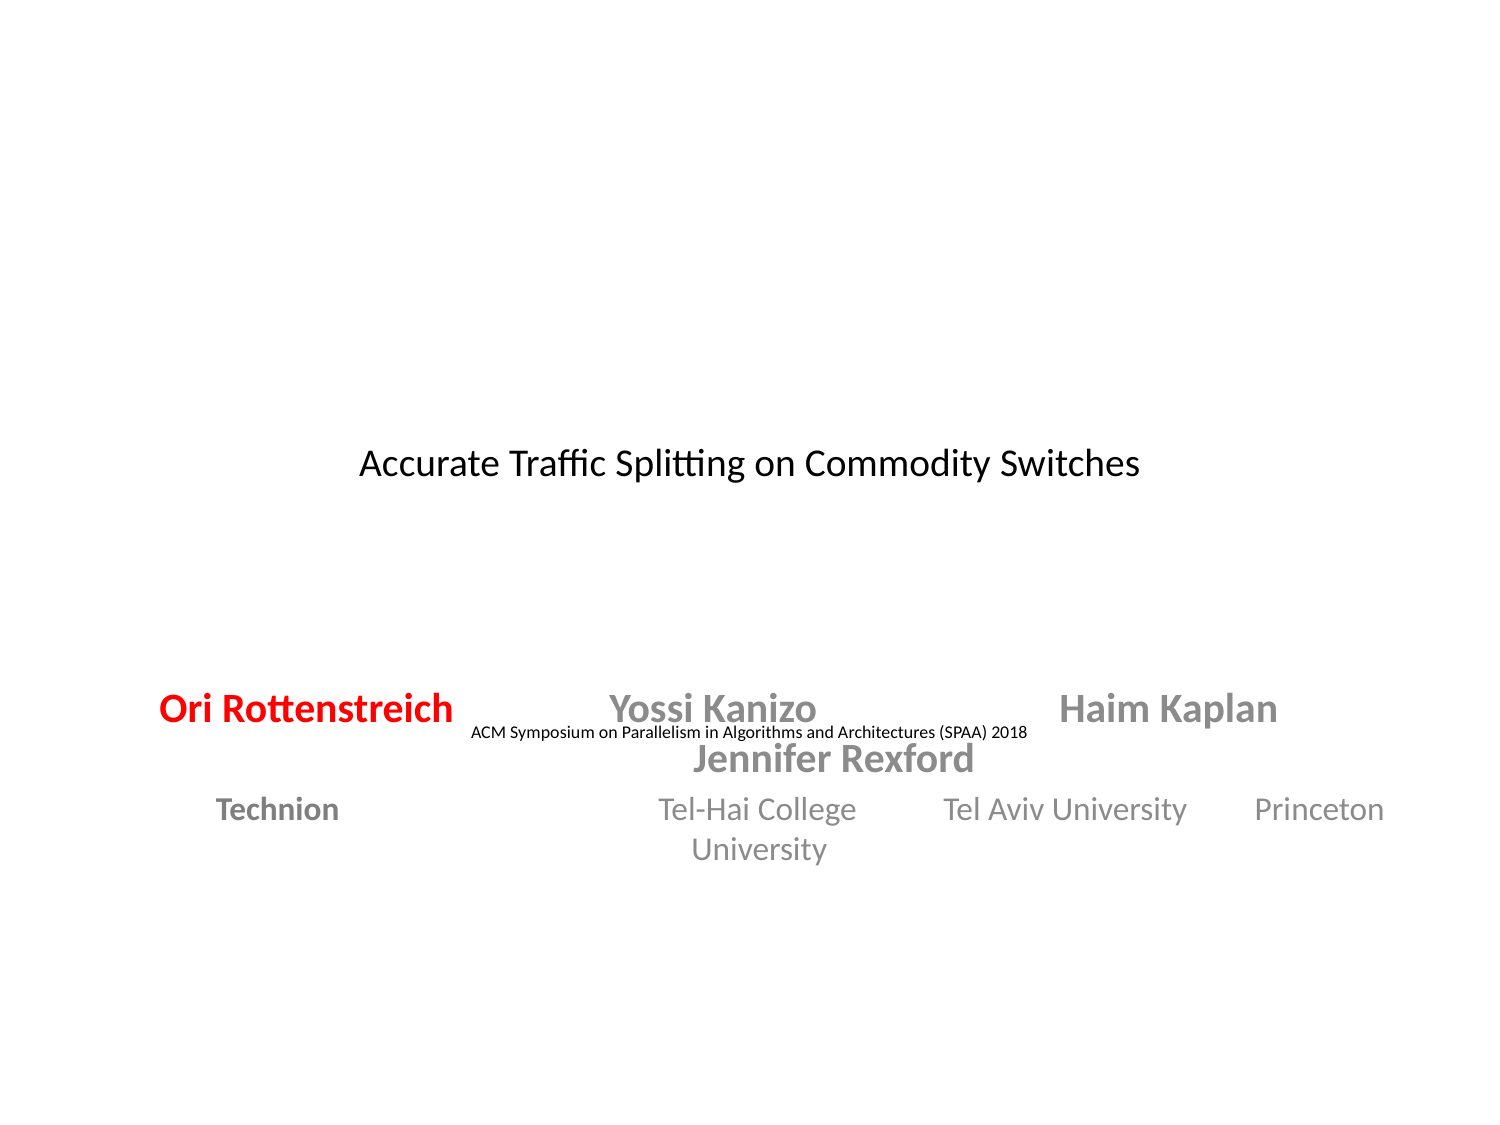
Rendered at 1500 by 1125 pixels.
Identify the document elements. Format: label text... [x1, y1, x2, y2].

title Accurate Traffic Splitting on Commodity Switches ACM Symposium on Parallelism in Algorithms and Architectures (SPAA) 2018 [112, 381, 1388, 584]
subtitle Ori Rottenstreich Yossi Kanizo Haim Kaplan Jennifer Rexford Technion Tel-Hai College Tel Aviv University Princeton University [76, 584, 1443, 873]
